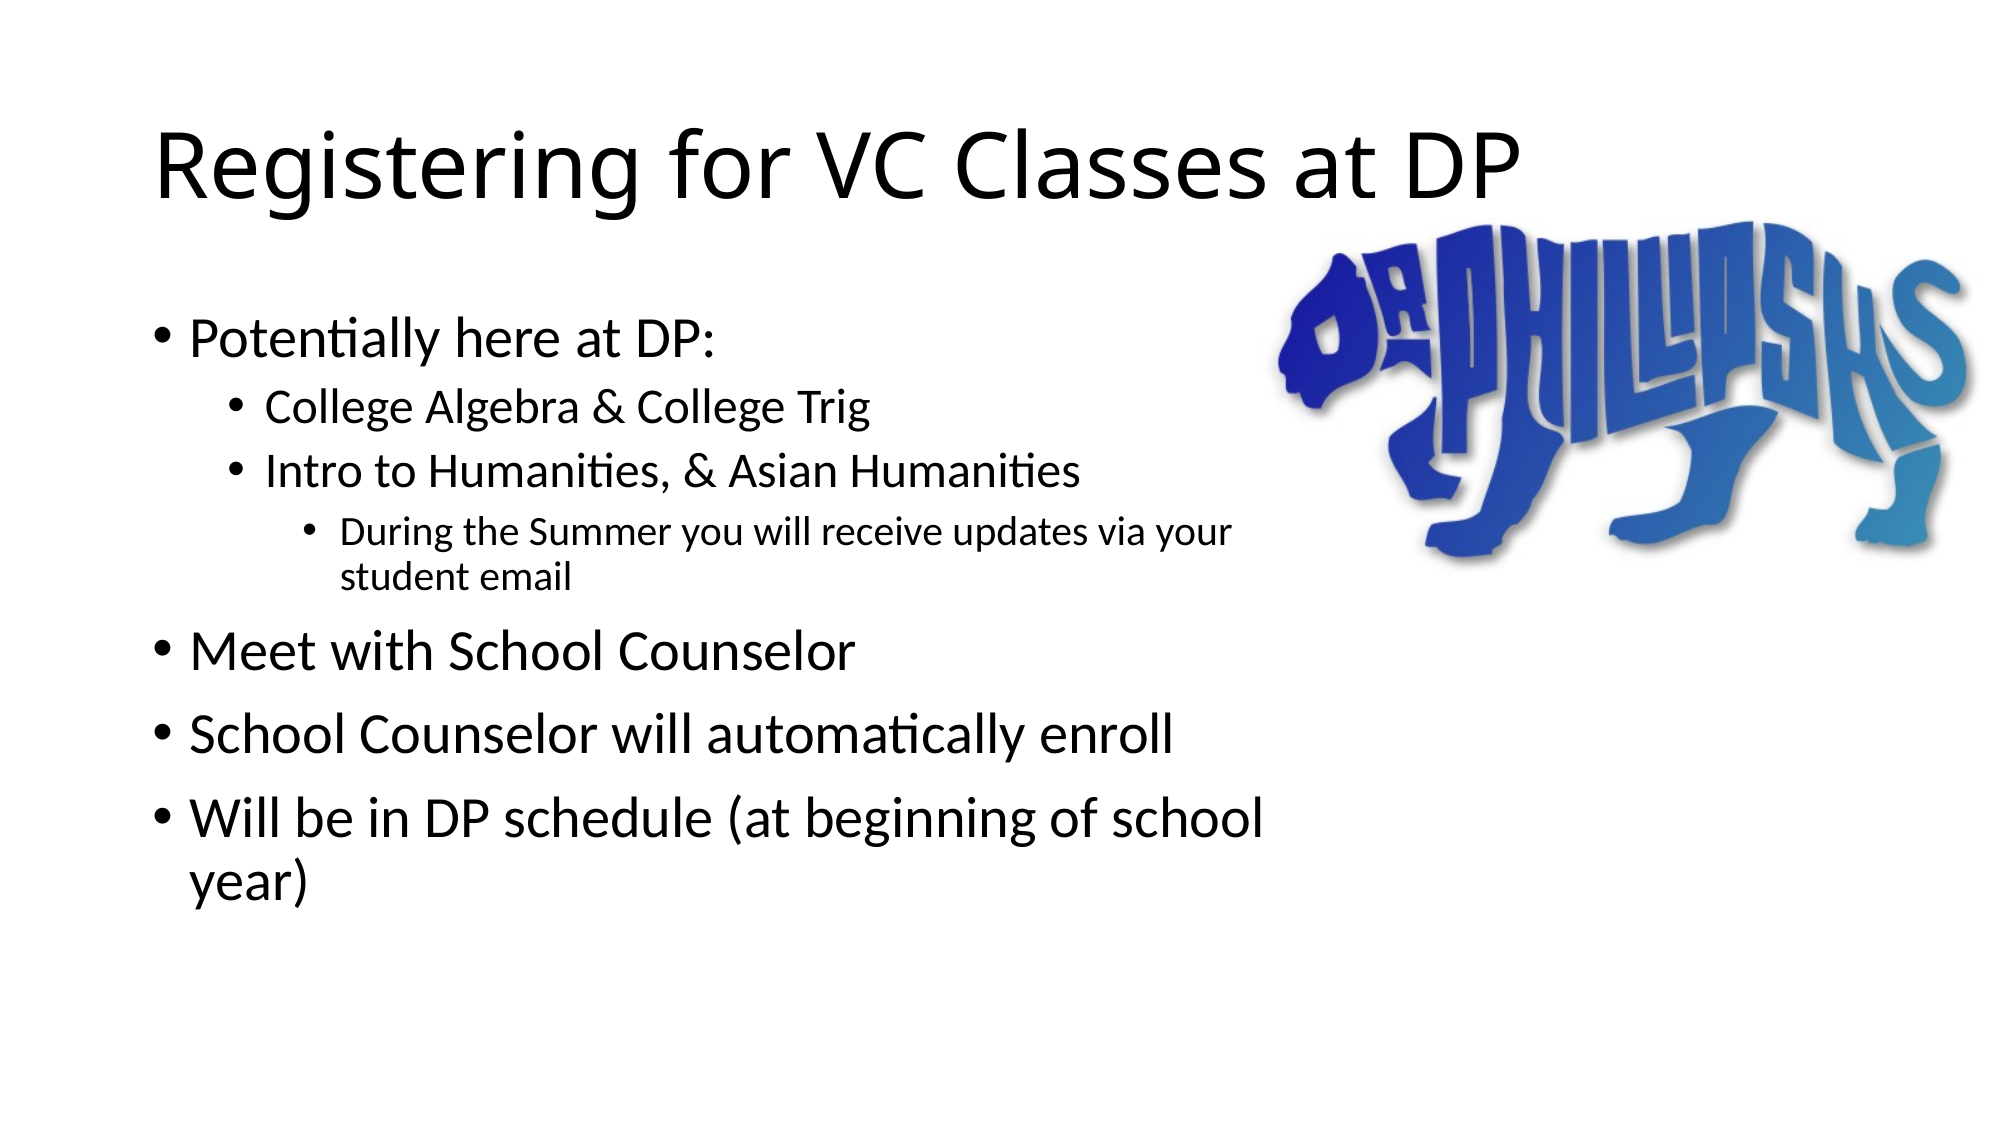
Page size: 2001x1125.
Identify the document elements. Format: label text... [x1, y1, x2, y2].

title Registering for VC Classes at DP [137, 59, 1863, 278]
list Potentially here at DP: College Algebra & College Trig Intro to Humanities, & Asian Humanities During the Summer you will receive updates via your student email Meet with School Counselor School Counselor will automatically enroll Will be in DP schedule (at beginning of school year) [137, 299, 1303, 1014]
picture [1261, 198, 2000, 575]
